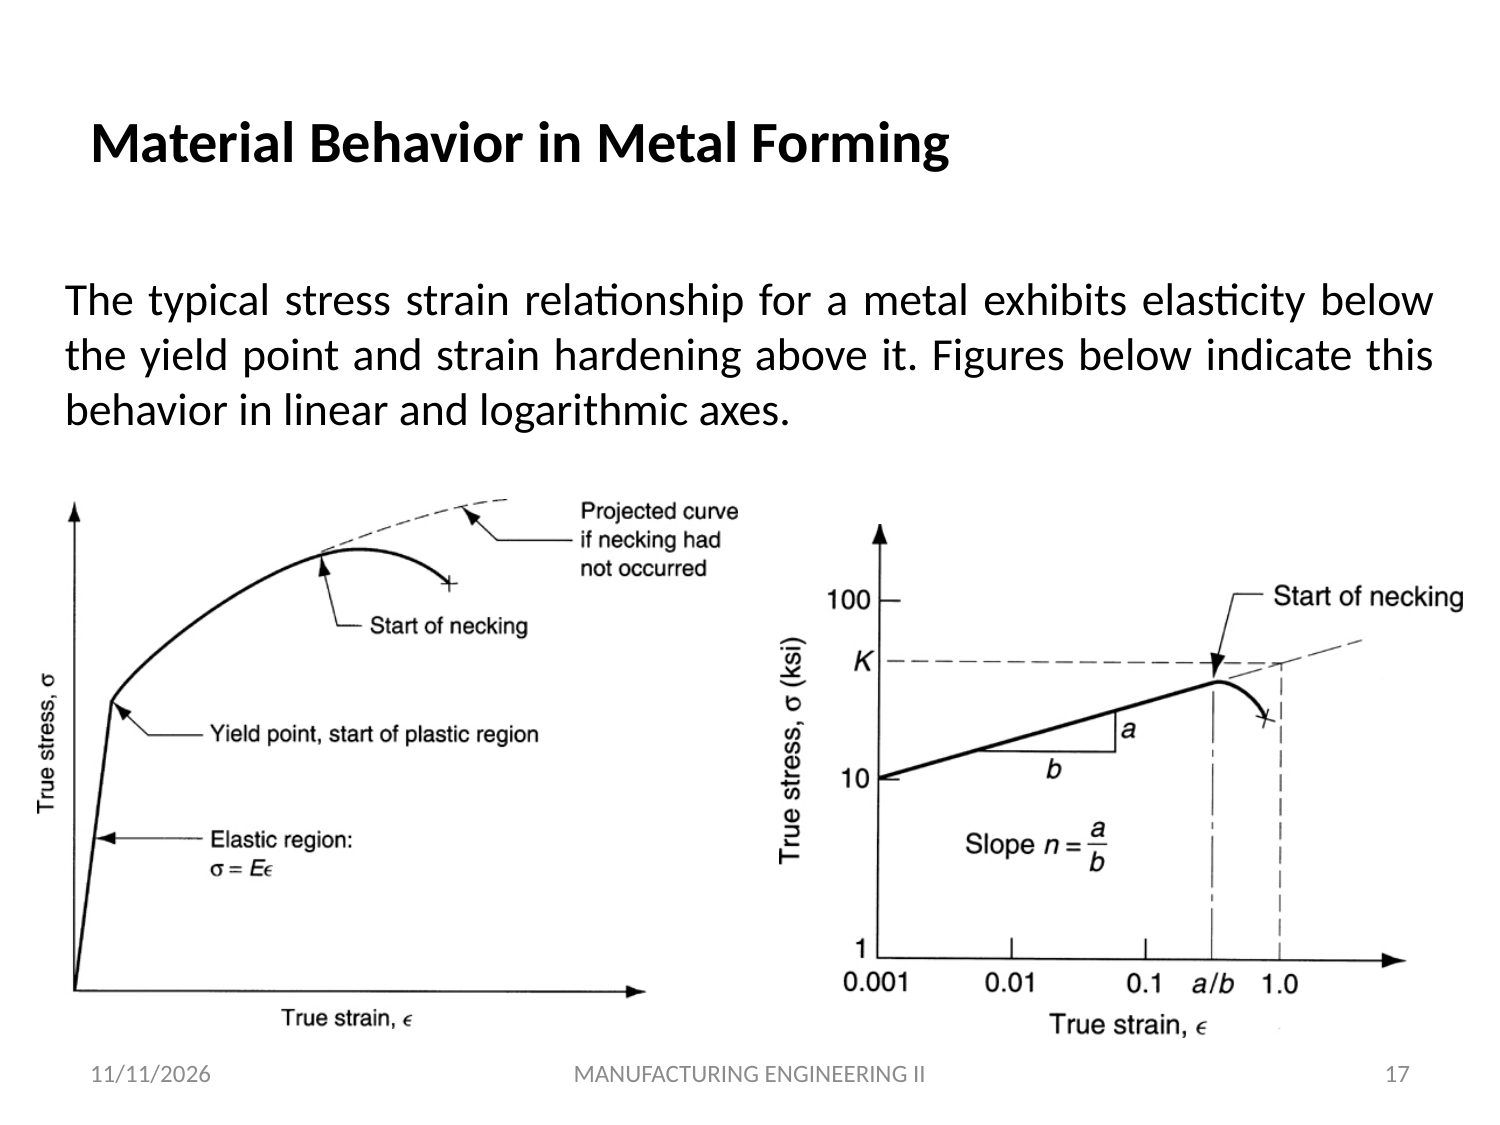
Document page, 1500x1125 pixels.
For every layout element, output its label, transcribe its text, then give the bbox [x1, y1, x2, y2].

picture [37, 499, 739, 1030]
text_box The typical stress strain relationship for a metal exhibits elasticity below the yield point and strain hardening above it. Figures below indicate this behavior in linear and logarithmic axes. [50, 262, 1450, 443]
title Material Behavior in Metal Forming [75, 45, 1425, 233]
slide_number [75, 1042, 425, 1103]
slide_number 17 [1074, 1046, 1425, 1103]
picture [778, 524, 1463, 1038]
footer MANUFACTURING ENGINEERING II [512, 1042, 988, 1103]
